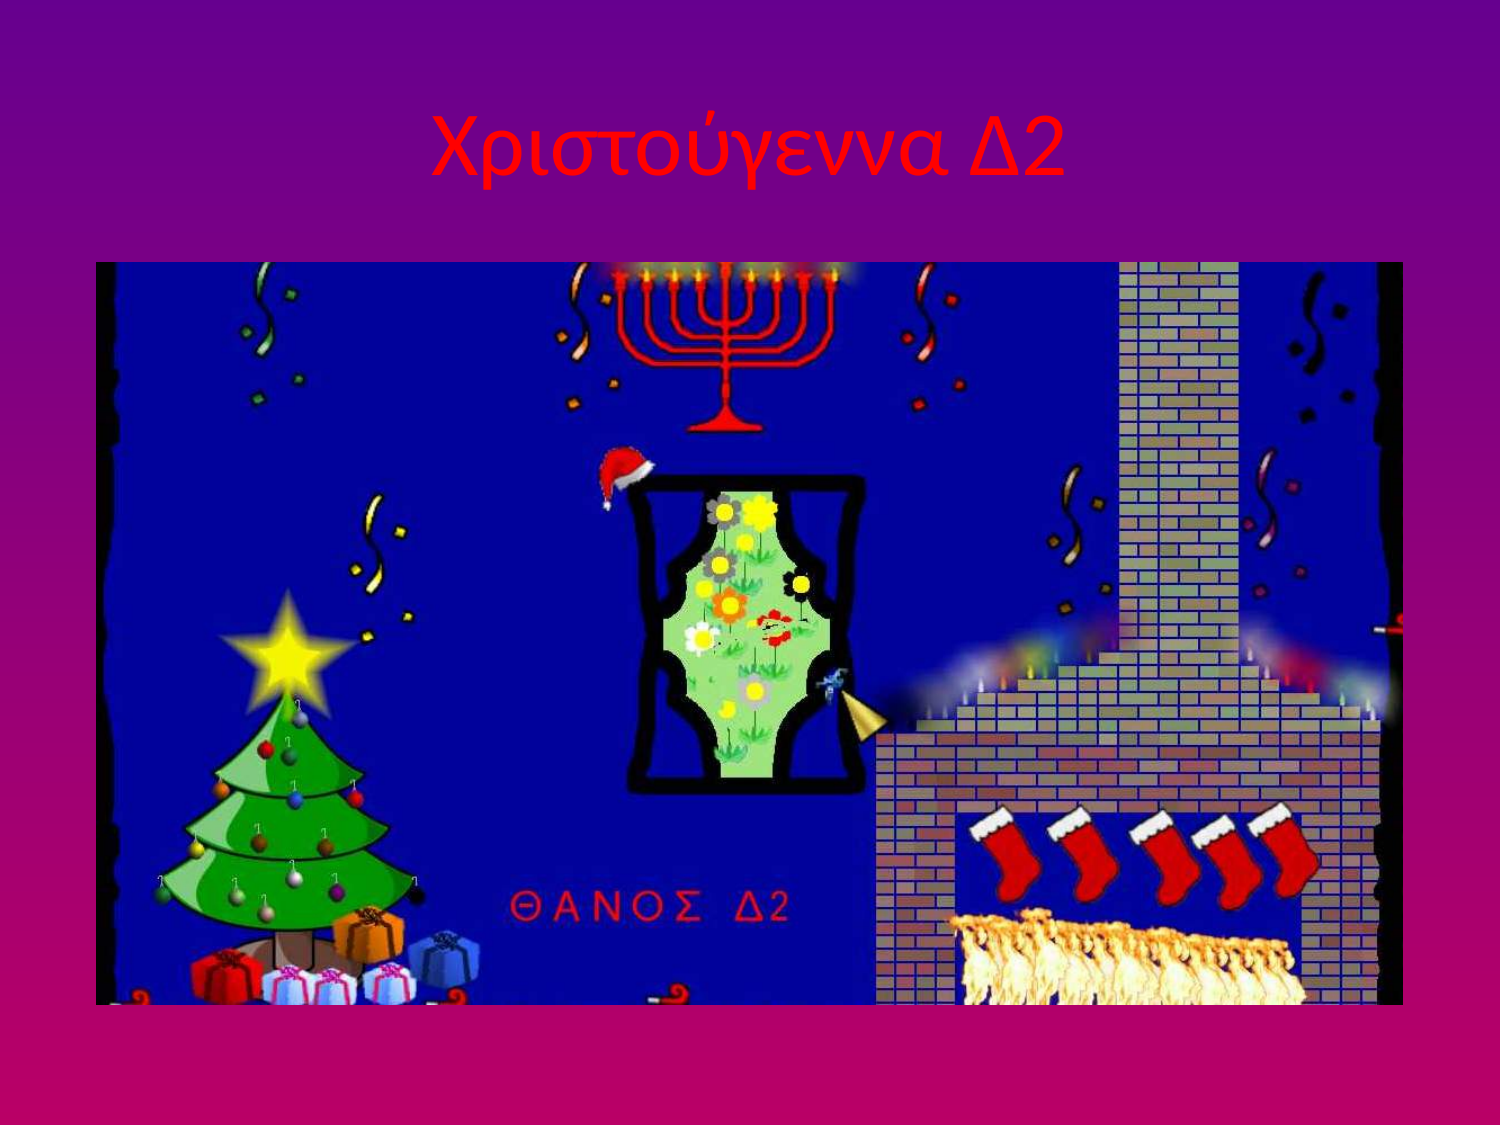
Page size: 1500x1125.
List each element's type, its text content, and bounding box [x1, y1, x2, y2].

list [96, 262, 1404, 1006]
title Χριστούγεννα Δ2 [75, 45, 1425, 233]
